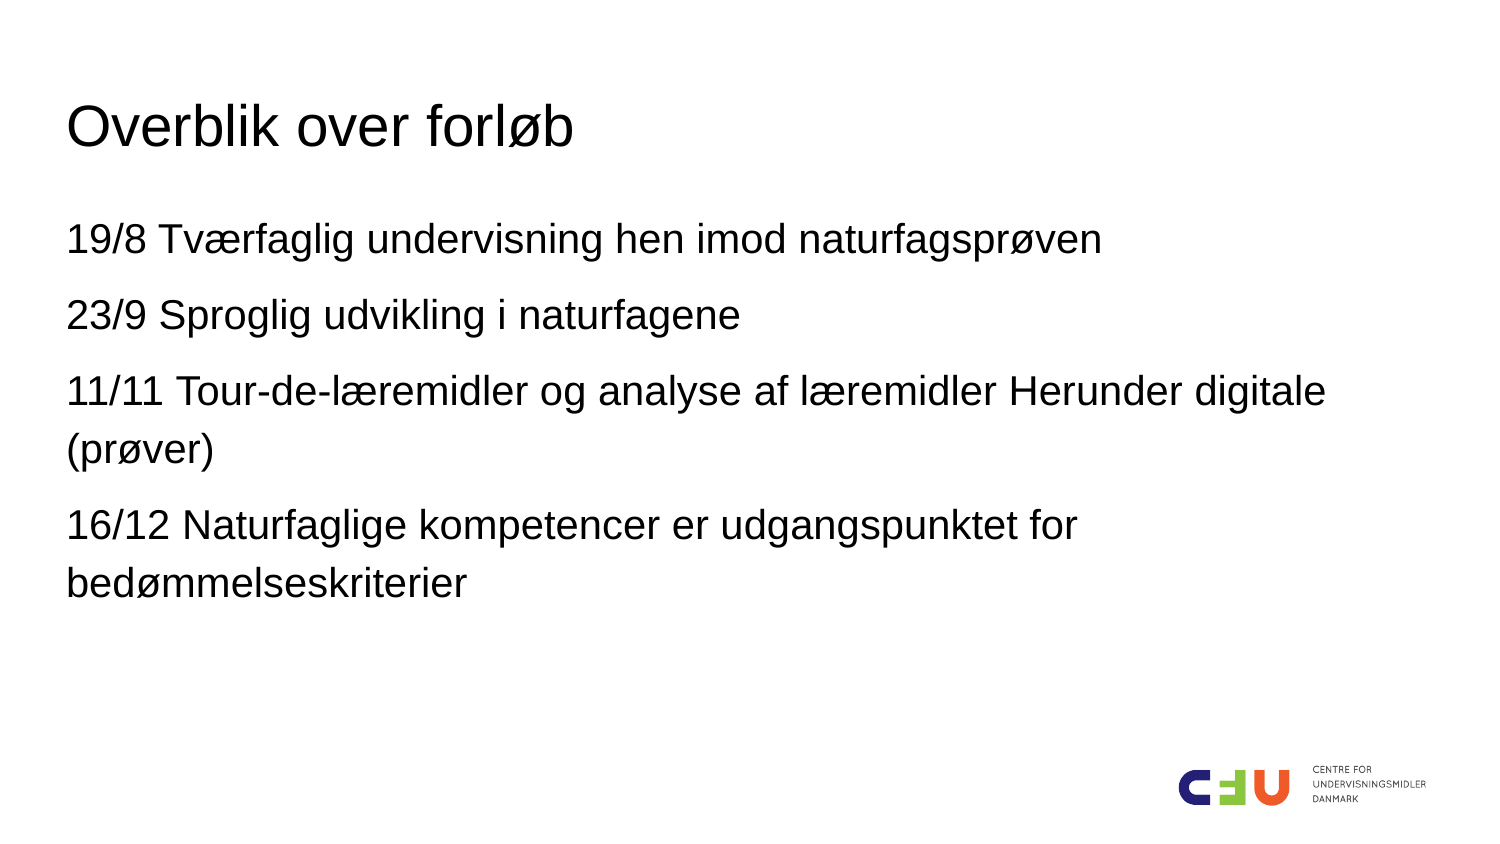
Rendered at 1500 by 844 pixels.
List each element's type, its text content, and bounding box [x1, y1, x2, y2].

title Overblik over forløb [51, 72, 1449, 167]
list 19/8 Tværfaglig undervisning hen imod naturfagsprøven 23/9 Sproglig udvikling i naturfagene 11/11 Tour-de-læremidler og analyse af læremidler Herunder digitale (prøver) 16/12 Naturfaglige kompetencer er udgangspunktet for bedømmelseskriterier [51, 189, 1449, 750]
picture [1175, 764, 1449, 816]
